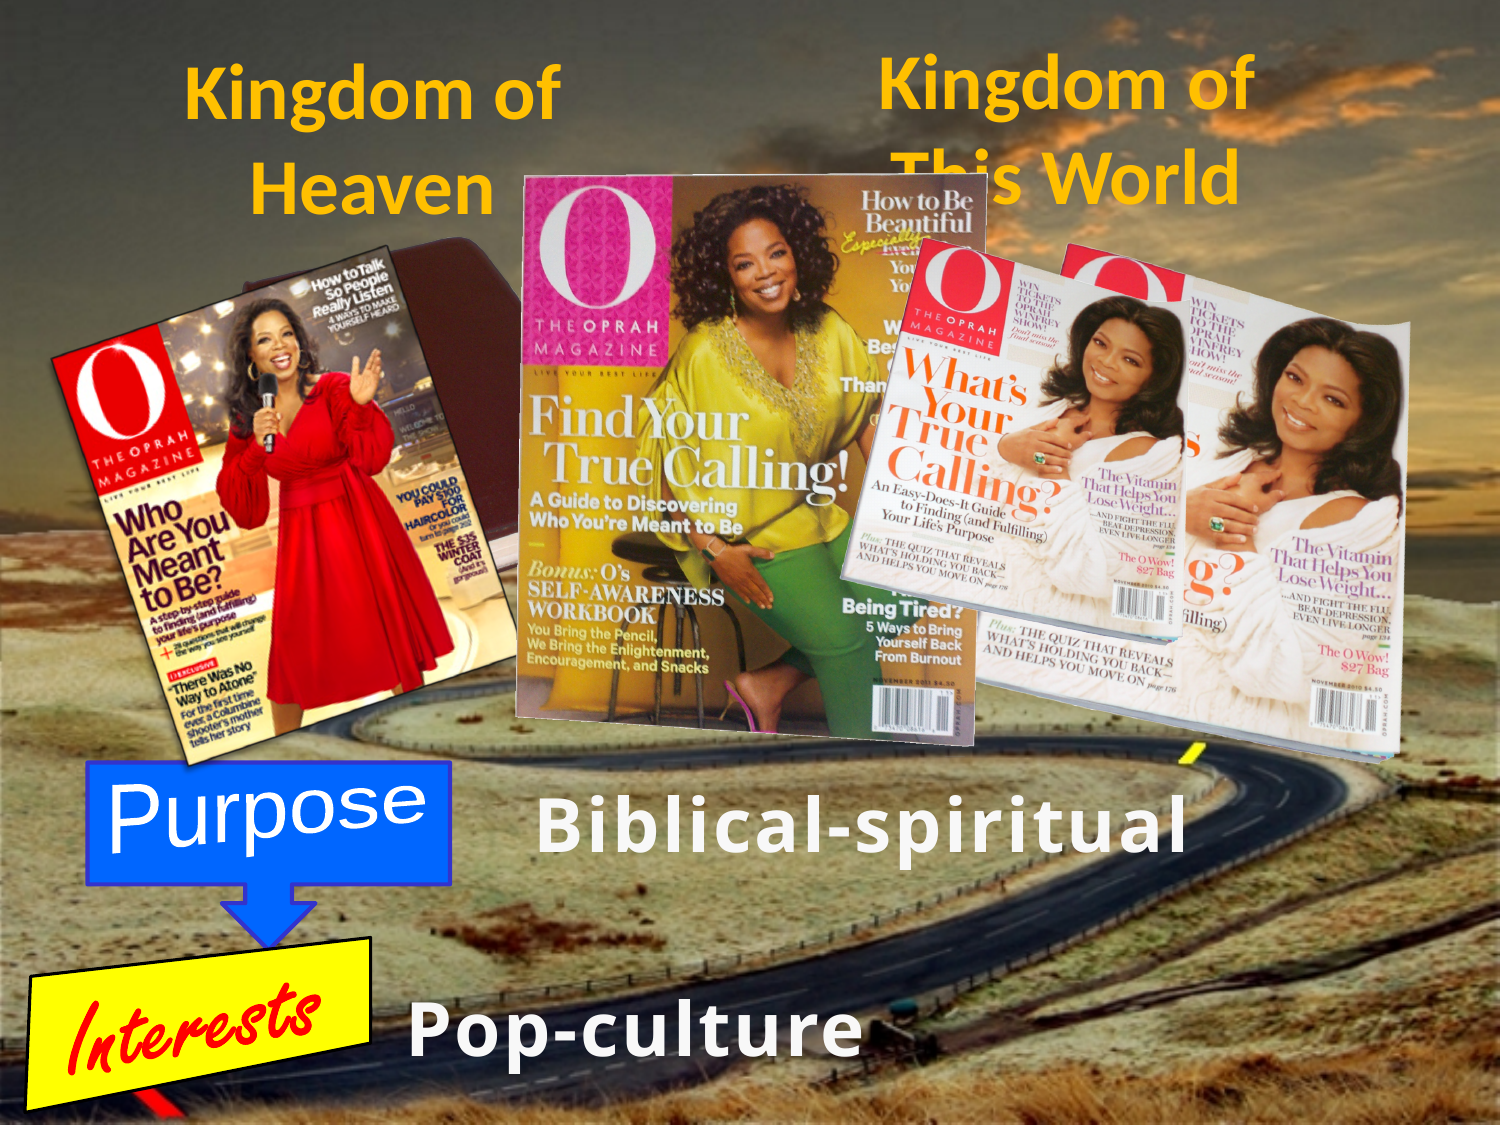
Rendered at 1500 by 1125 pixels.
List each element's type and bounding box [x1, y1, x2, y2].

picture [0, 0, 1500, 1125]
text_box [24, 762, 1238, 1113]
